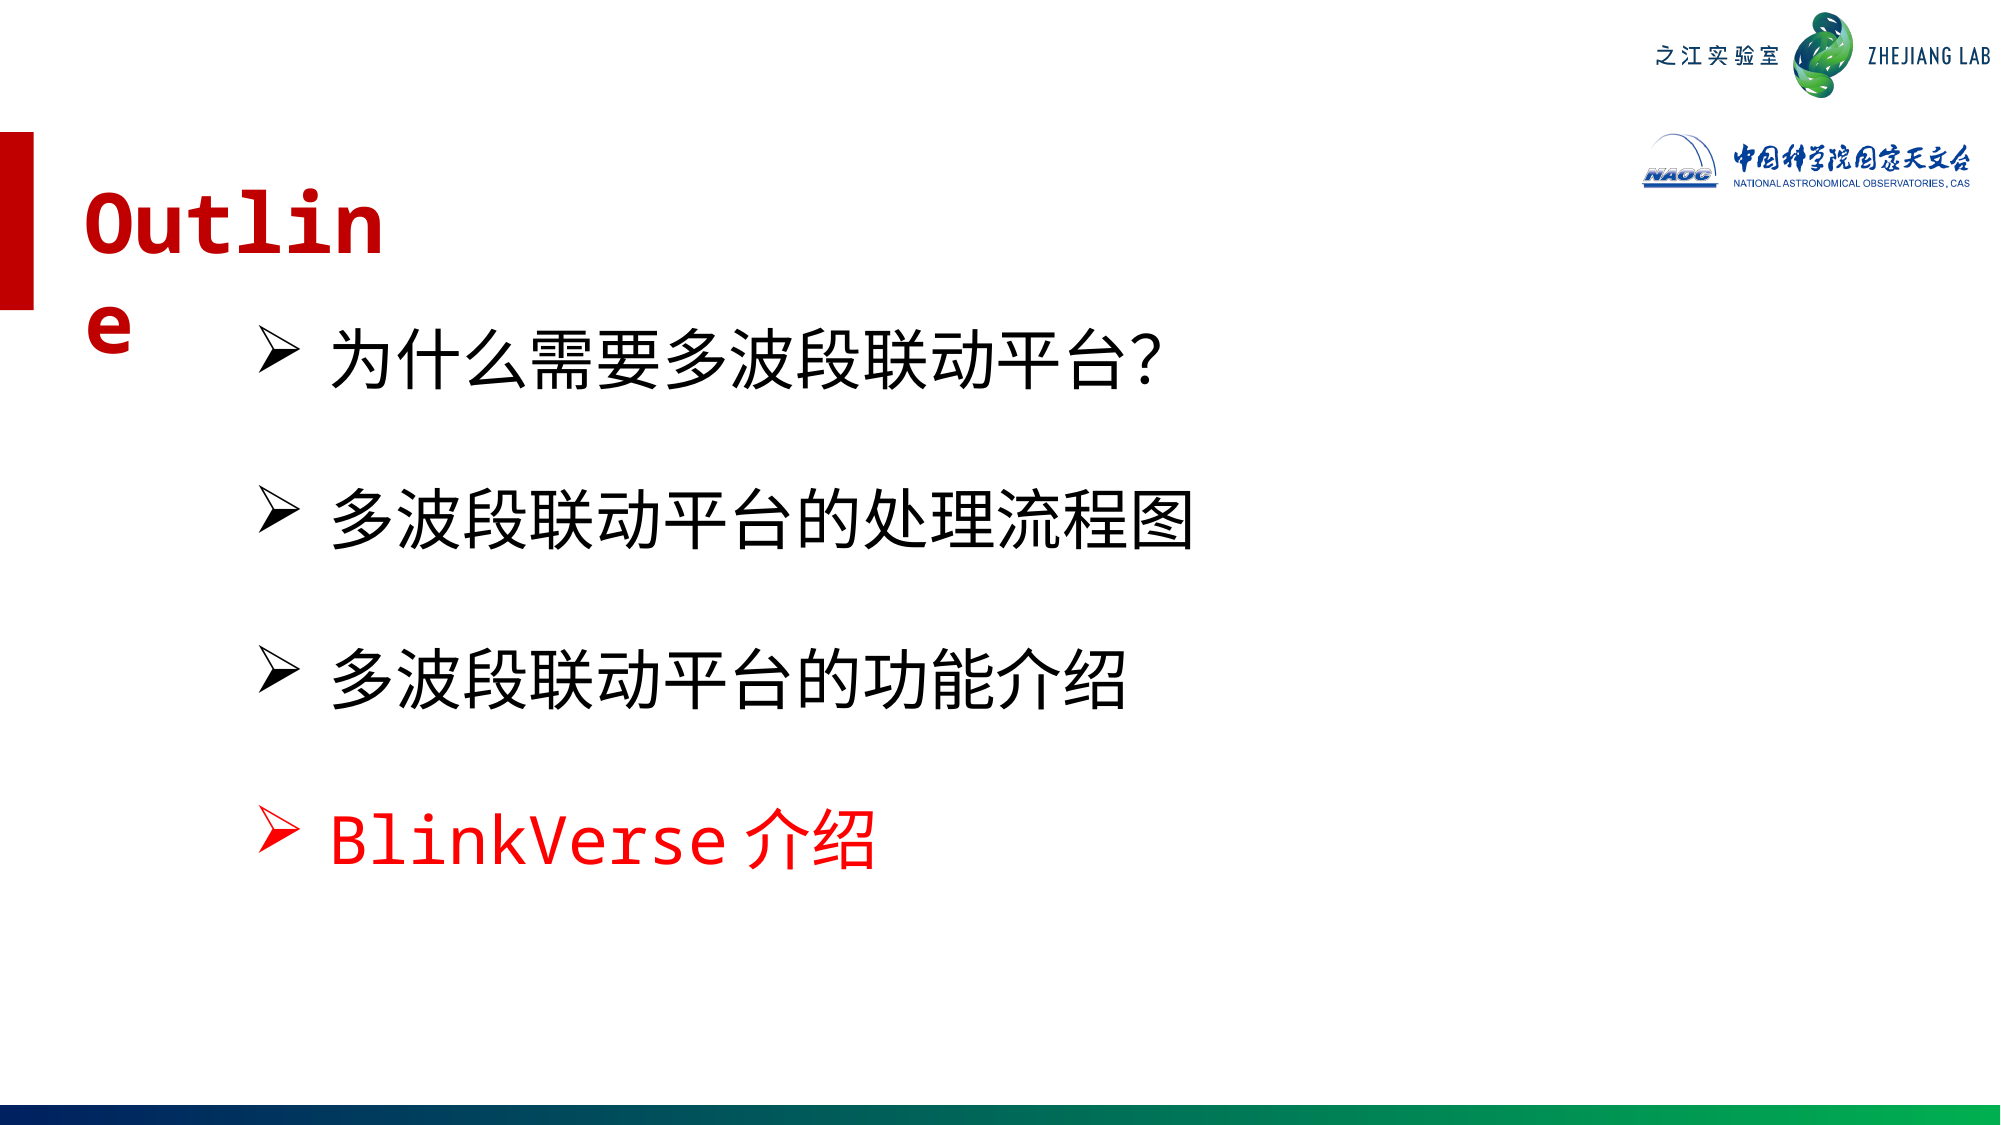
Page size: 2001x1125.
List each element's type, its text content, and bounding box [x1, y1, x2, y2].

text_box [0, 132, 34, 311]
text_box 为什么需要多波段联动平台？ 多波段联动平台的处理流程图 多波段联动平台的功能介绍 BlinkVerse介绍 [238, 310, 1613, 885]
picture [1599, 0, 2000, 208]
text_box Outline [69, 162, 442, 378]
